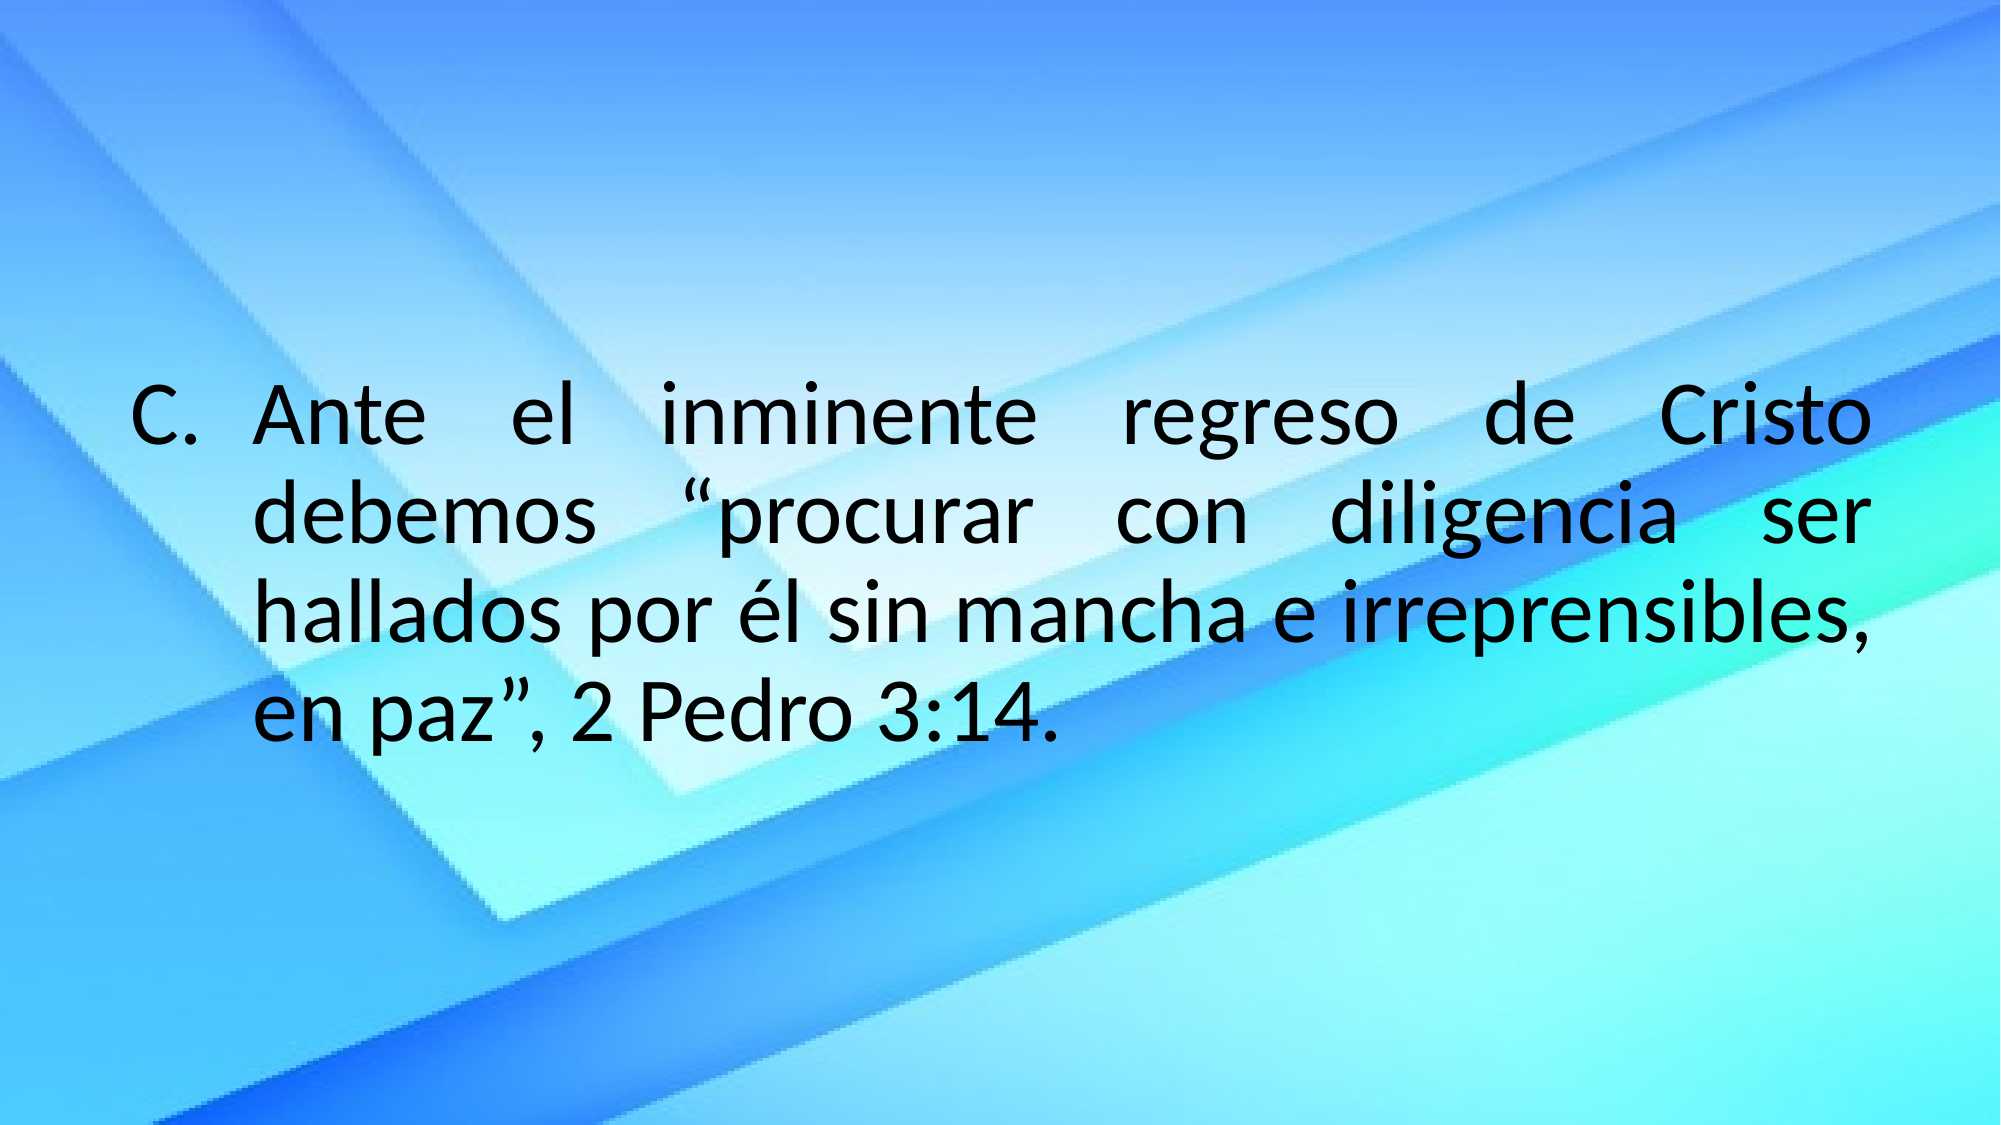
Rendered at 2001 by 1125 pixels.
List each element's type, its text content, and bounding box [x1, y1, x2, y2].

picture [0, 0, 2001, 1125]
list Ante el inminente regreso de Cristo debemos “procurar con diligencia ser hallados por él sin mancha e irreprensibles, en paz”, 2 Pedro 3:14. [115, 90, 1891, 1037]
